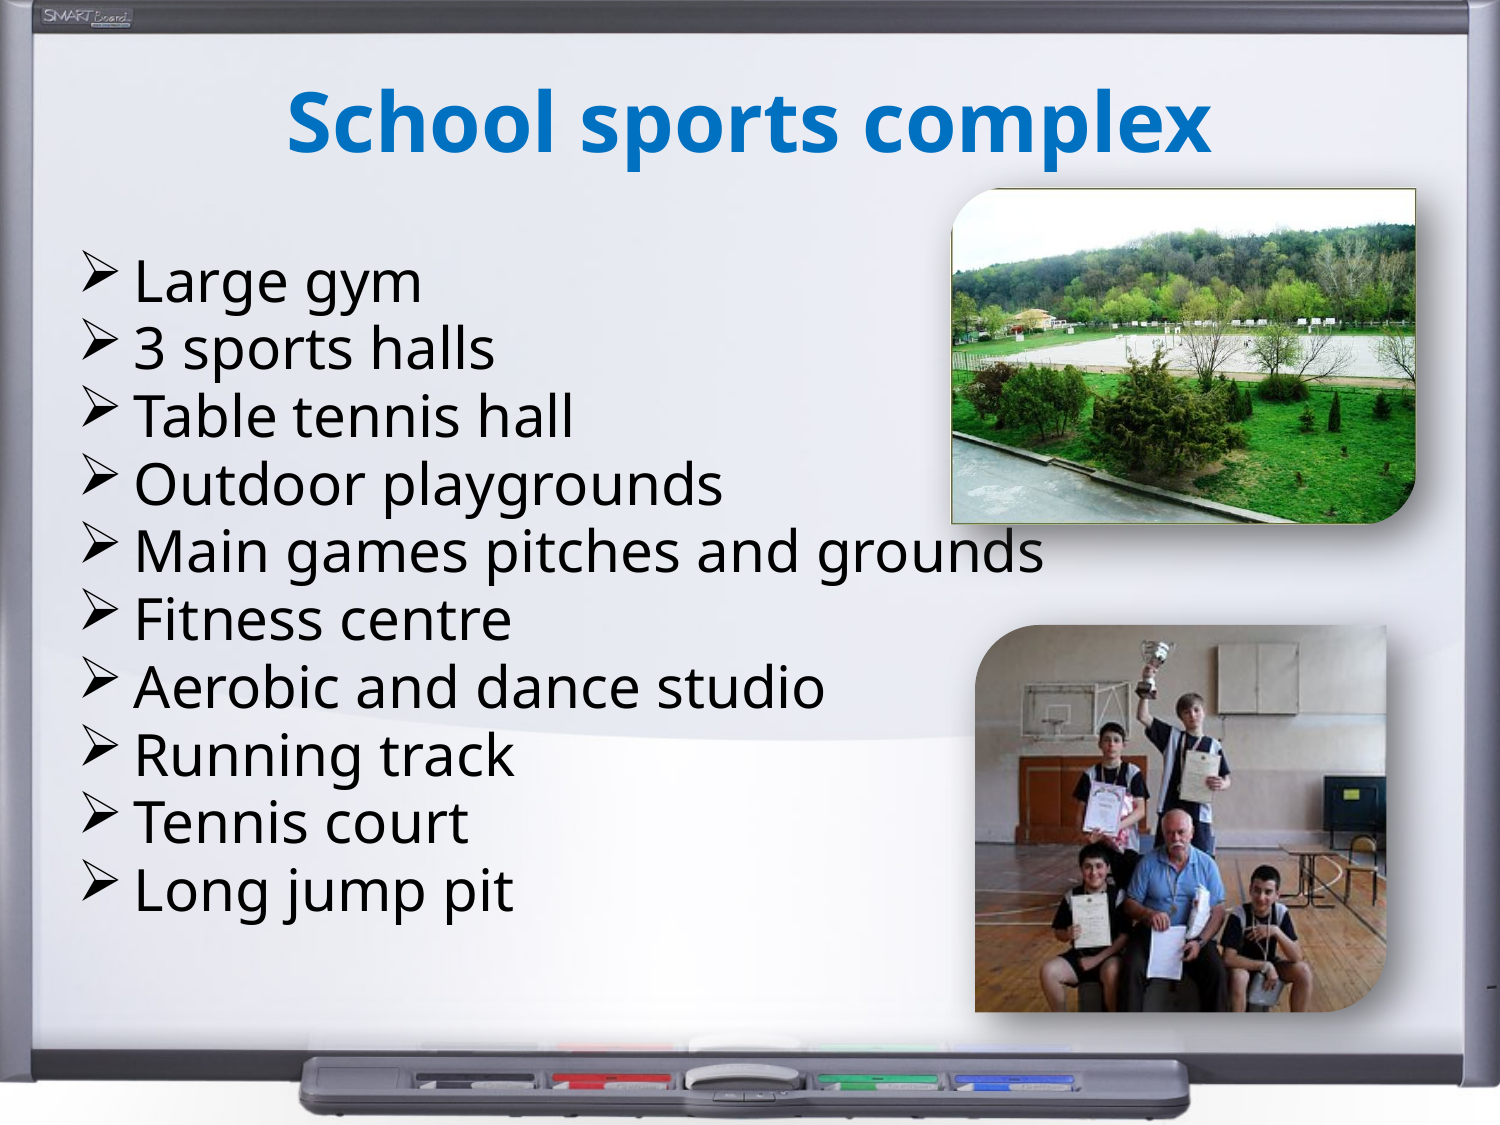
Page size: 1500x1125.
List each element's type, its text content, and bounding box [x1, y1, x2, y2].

title School sports complex [37, 37, 1463, 201]
list Large gym 3 sports halls Table tennis hall Outdoor playgrounds Main games pitches and grounds Fitness centre Aerobic and dance studio Running track Tennis court Long jump pit [62, 249, 1463, 1051]
picture [0, 0, 1500, 1125]
